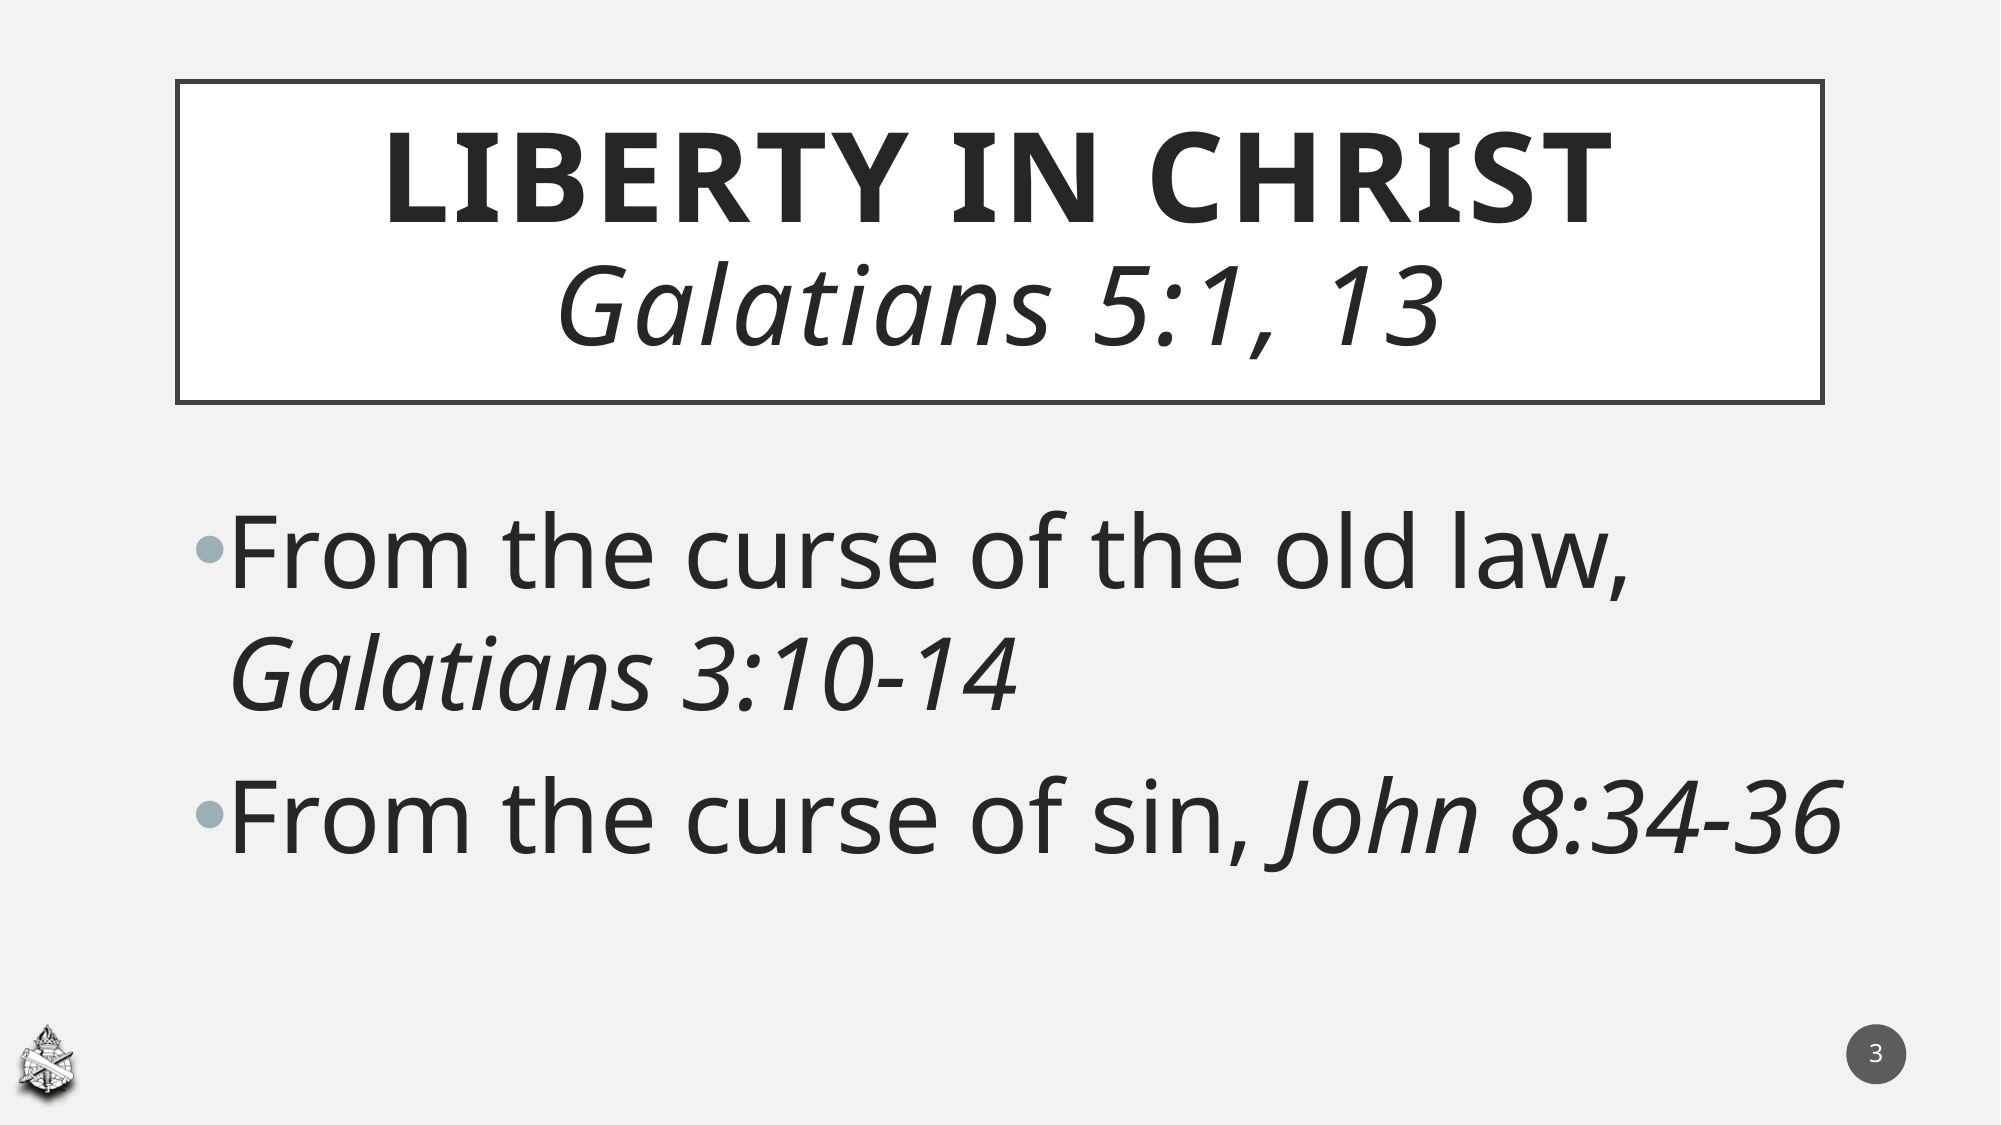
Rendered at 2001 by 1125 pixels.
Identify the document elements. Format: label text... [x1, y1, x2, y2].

picture [18, 1024, 75, 1095]
title Liberty in Christ Galatians 5:1, 13 [175, 79, 1825, 405]
list From the curse of the old law, Galatians 3:10-14 From the curse of sin, John 8:34-36 [177, 479, 1863, 971]
slide_number 3 [1846, 1024, 1907, 1085]
